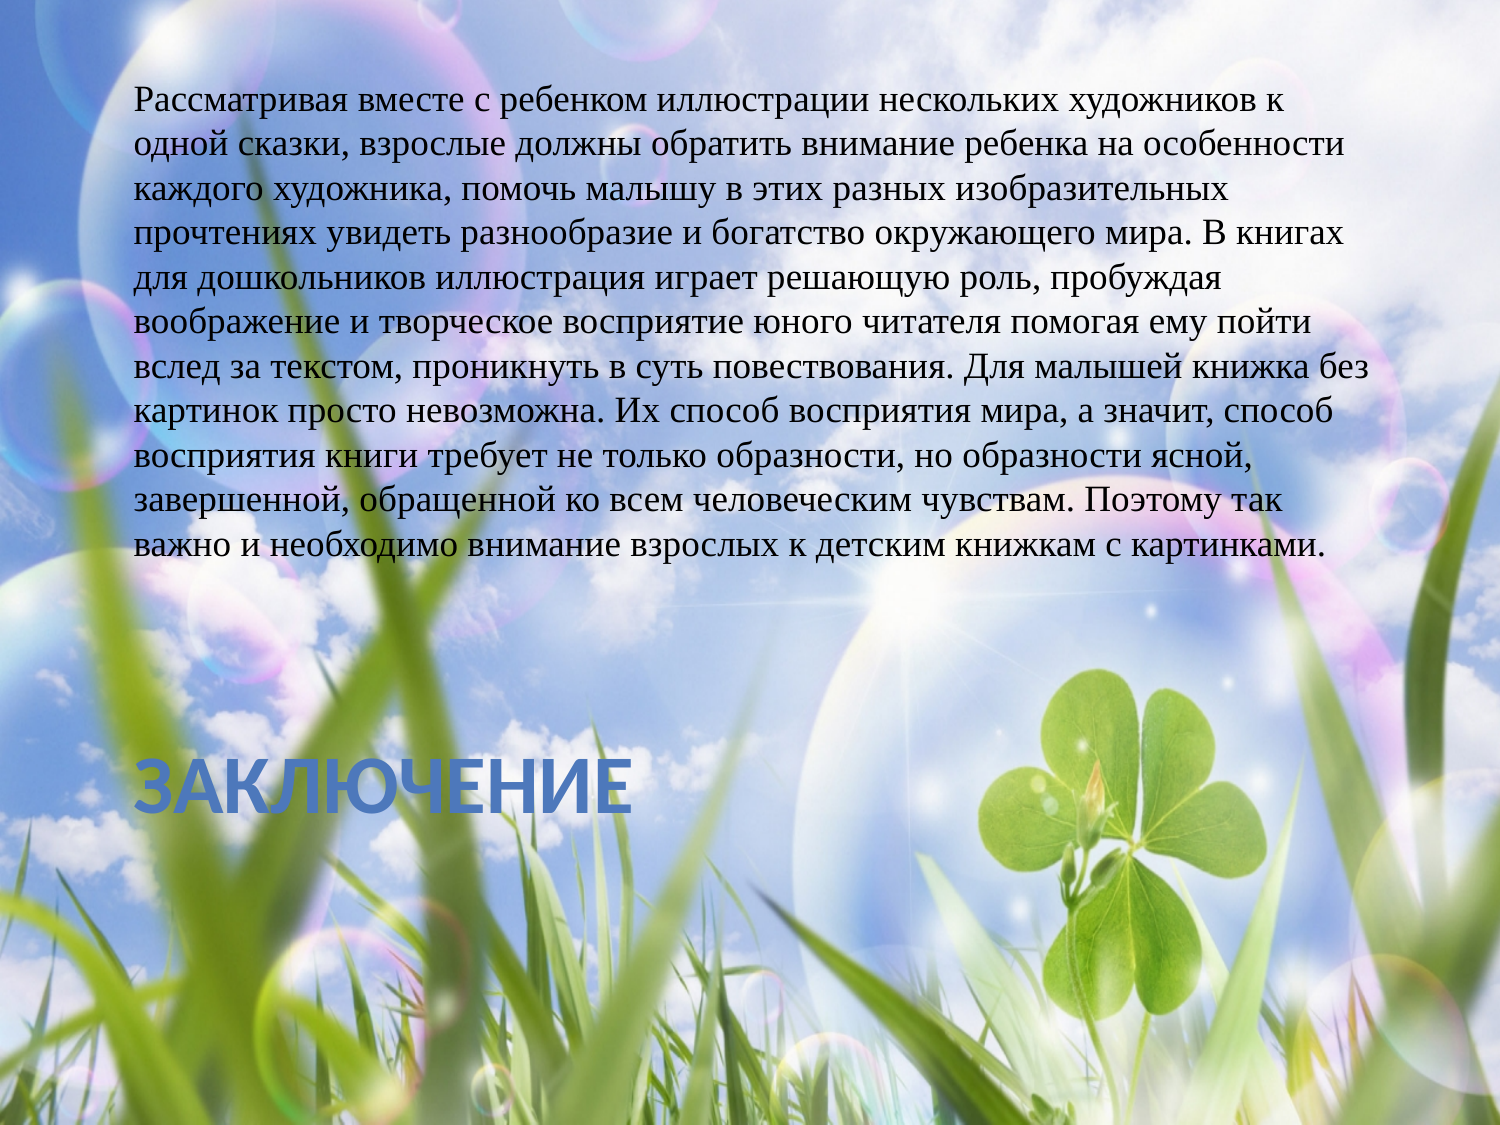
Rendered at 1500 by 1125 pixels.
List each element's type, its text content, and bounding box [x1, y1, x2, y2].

title Заключение [118, 723, 1394, 947]
list Рассматривая вместе с ребенком иллюстрации нескольких художников к одной сказки, взрослые должны обратить внимание ребенка на особенности каждого художника, помочь малышу в этих разных изобразительных прочтениях увидеть разнообразие и богатство окружающего мира. В книгах для дошкольников иллюстрация играет решающую роль, пробуждая воображение и творческое восприятие юного читателя помогая ему пойти вслед за текстом, проникнуть в суть повествования. Для малышей книжка без картинок просто невозможна. Их способ восприятия мира, а значит, способ восприятия книги требует не только образности, но образности ясной, завершенной, обращенной ко всем человеческим чувствам. Поэтому так важно и необходимо внимание взрослых к детским книжкам с картинками. [118, 66, 1394, 723]
picture [0, 0, 1500, 1125]
